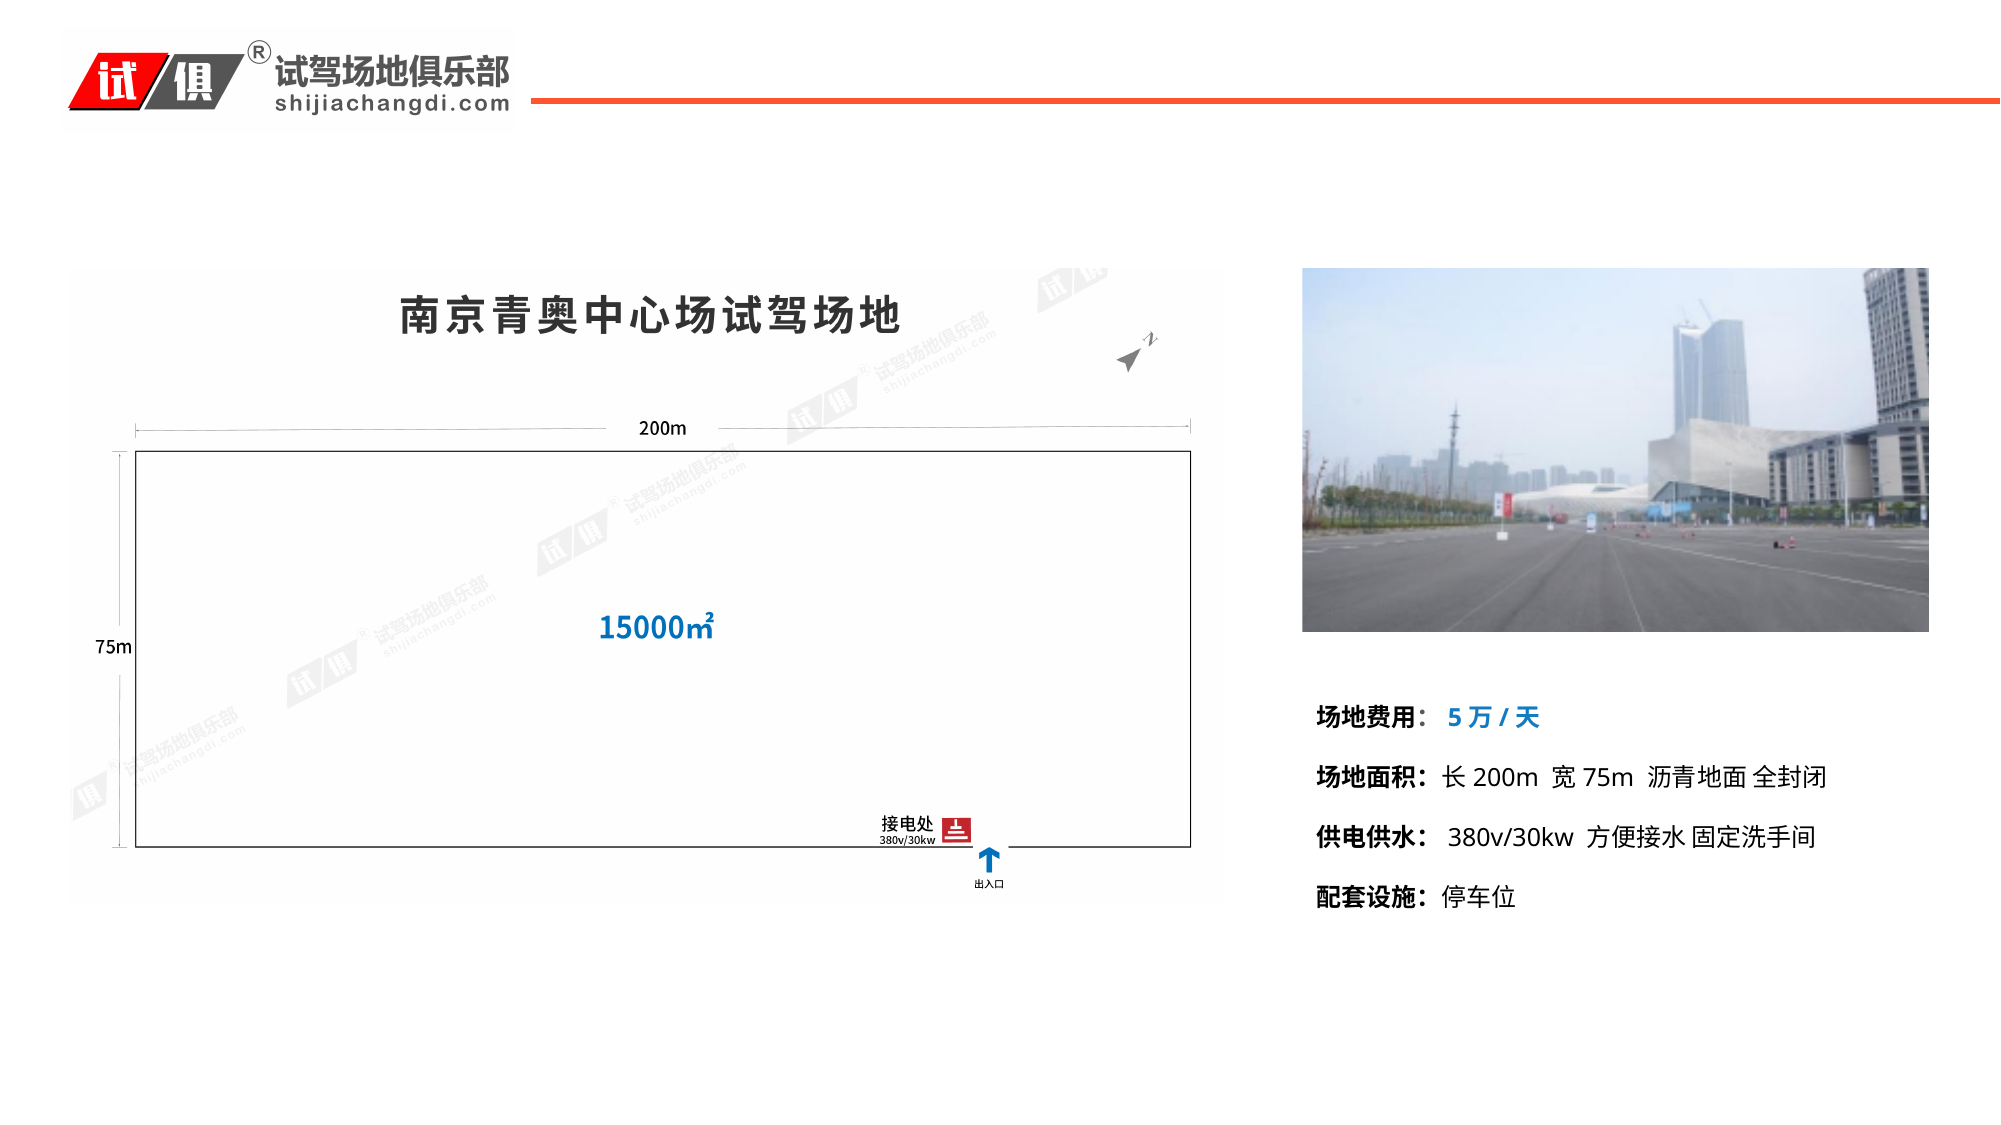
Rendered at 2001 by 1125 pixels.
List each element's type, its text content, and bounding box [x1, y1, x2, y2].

text_box 场地费用：5万/天 场地面积：长200m 宽75m 沥青地面 全封闭 供电供水：380v/30kw 方便接水 固定洗手间 配套设施：停车位 [1302, 664, 2000, 979]
picture [1302, 268, 1929, 632]
picture [70, 268, 1223, 905]
picture [62, 26, 515, 134]
